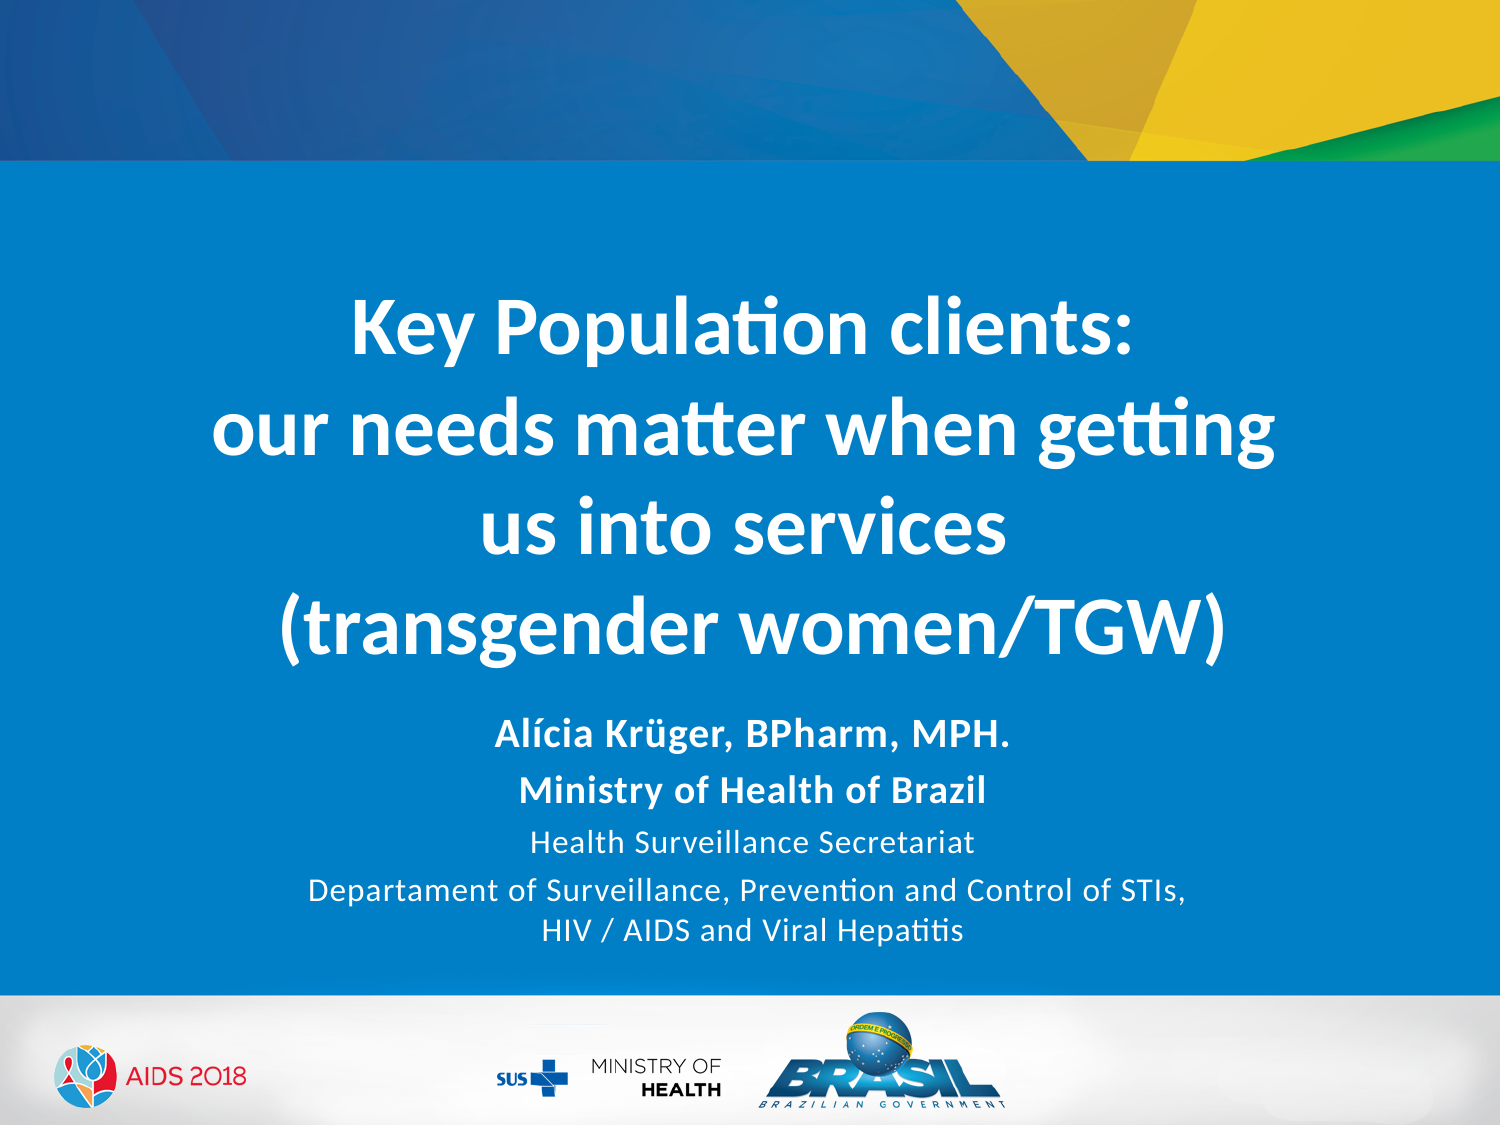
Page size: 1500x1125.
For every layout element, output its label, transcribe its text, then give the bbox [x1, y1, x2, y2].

picture [0, 0, 1500, 1125]
text_box Key Population clients: our needs matter when getting us into services (transgender women/TGW) [3, 164, 1500, 679]
text_box Alícia Krüger, BPharm, MPH. Ministry of Health of Brazil Health Surveillance Secretariat Departament of Surveillance, Prevention and Control of STIs, HIV / AIDS and Viral Hepatitis [91, 698, 1415, 956]
